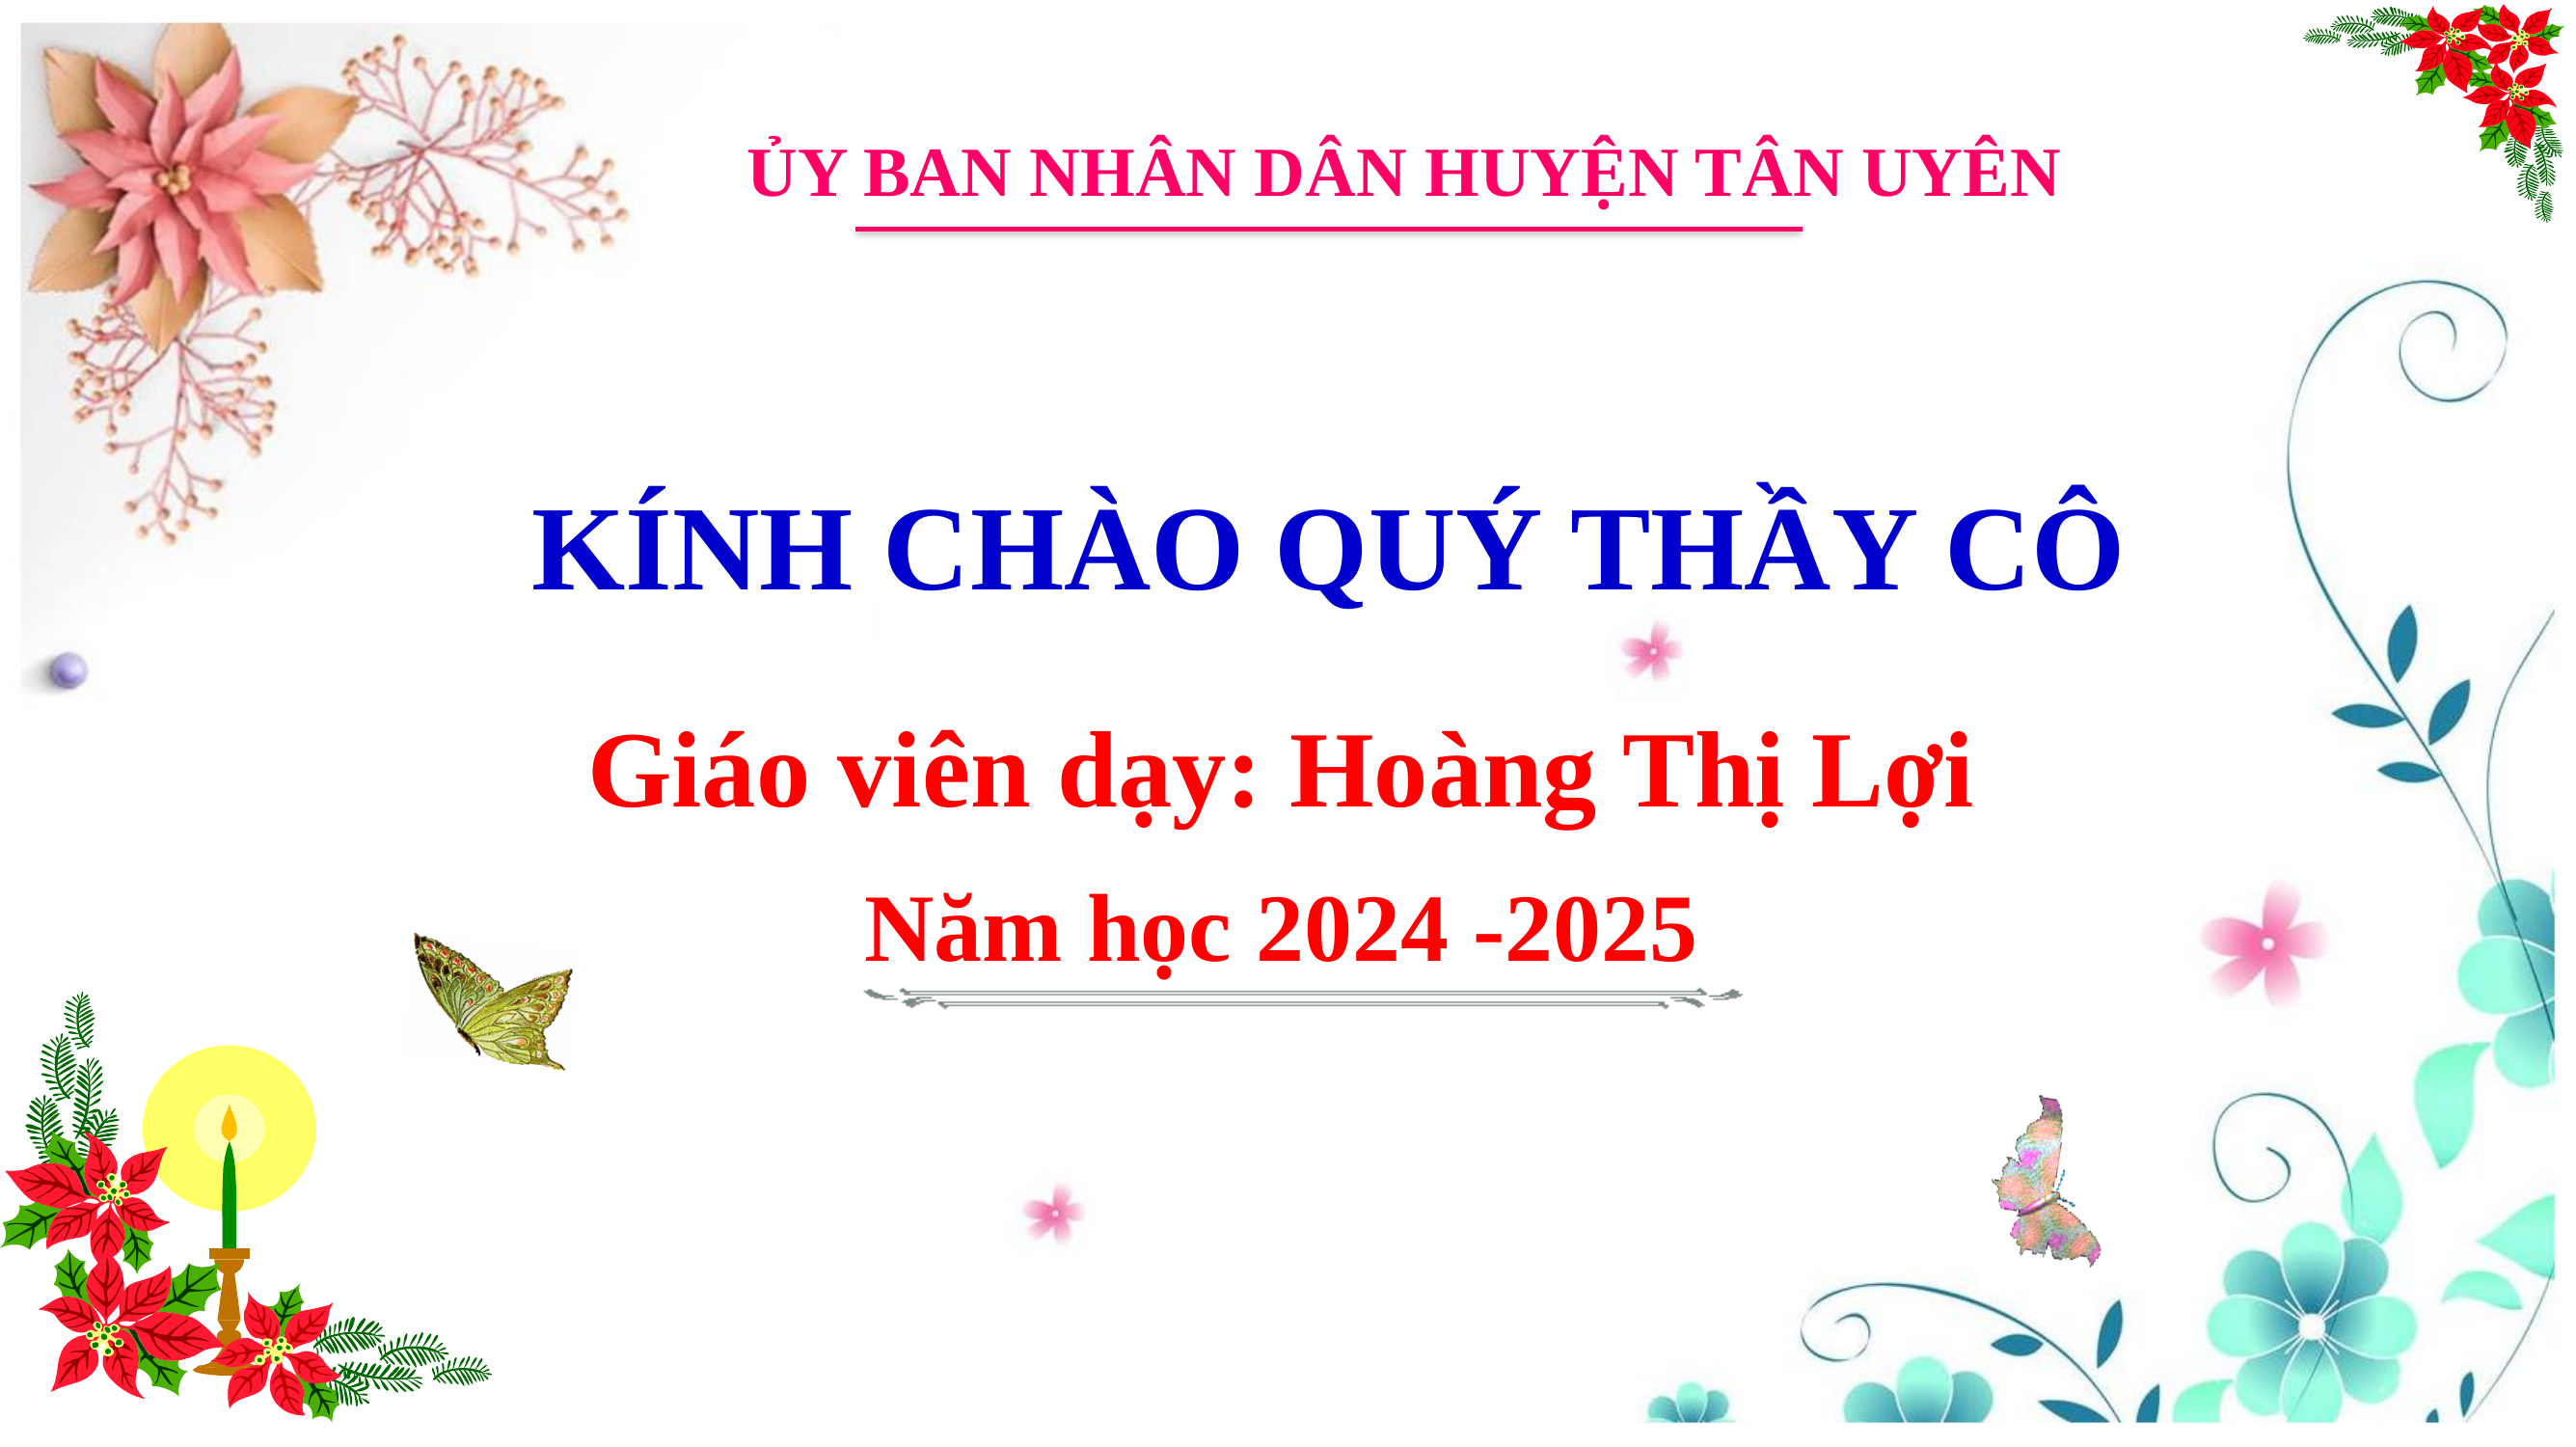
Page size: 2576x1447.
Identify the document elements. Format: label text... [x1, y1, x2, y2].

text_box KÍNH CHÀO QUÝ THẦY CÔ [243, 457, 2414, 626]
text_box Giáo viên dạy: Hoàng Thị Lợi Năm học 2024 -2025 [178, 687, 2385, 993]
text_box ỦY BAN NHÂN DÂN HUYỆN TÂN UYÊN [505, 114, 2303, 222]
picture [0, 0, 2576, 1447]
